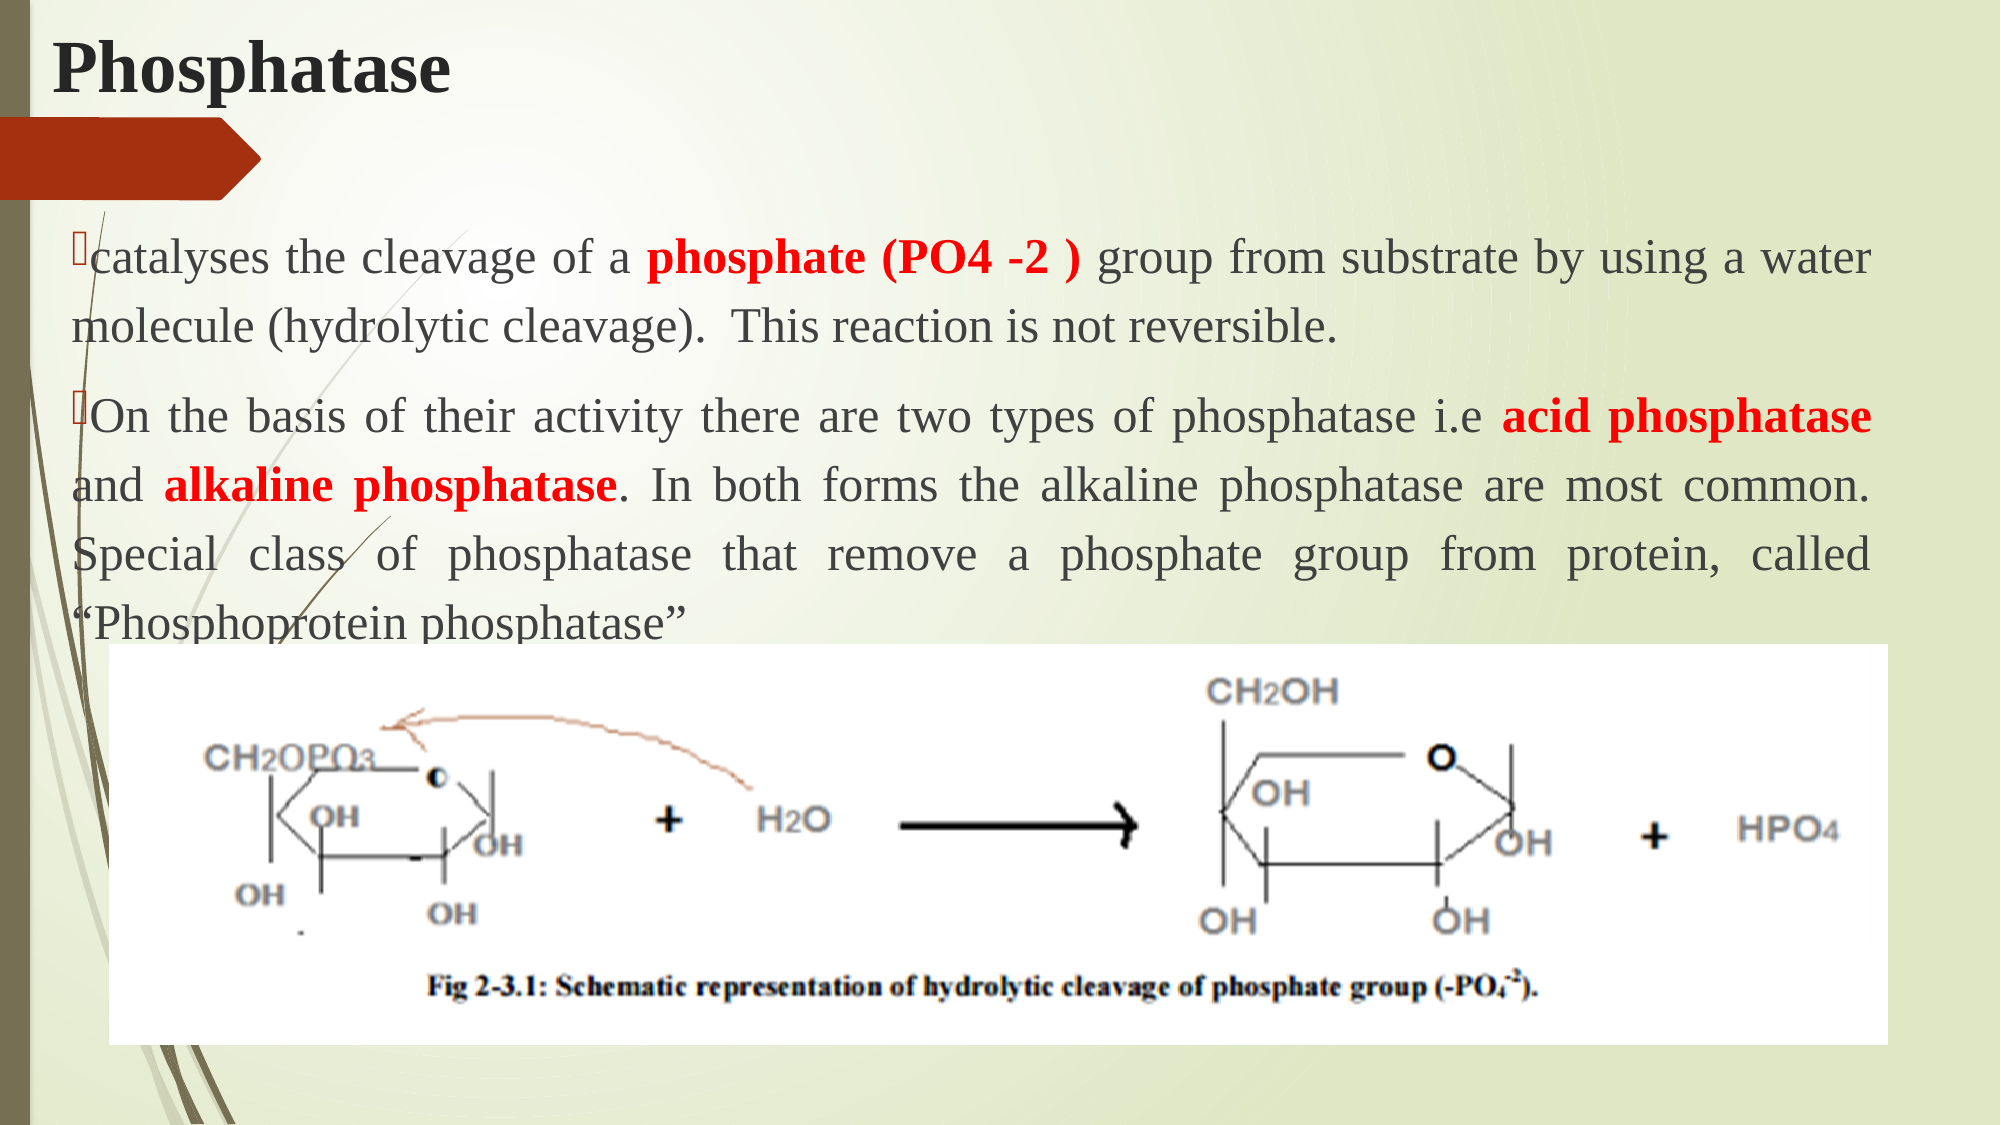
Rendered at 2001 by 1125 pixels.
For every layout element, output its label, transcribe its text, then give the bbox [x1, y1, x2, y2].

title Phosphatase [37, 0, 1888, 313]
list catalyses the cleavage of a phosphate (PO4 -2 ) group from substrate by using a water molecule (hydrolytic cleavage). This reaction is not reversible. On the basis of their activity there are two types of phosphatase i.e acid phosphatase and alkaline phosphatase. In both forms the alkaline phosphatase are most common. Special class of phosphatase that remove a phosphate group from protein, called “Phosphoprotein phosphatase” [56, 207, 1888, 970]
picture [108, 644, 1888, 1045]
